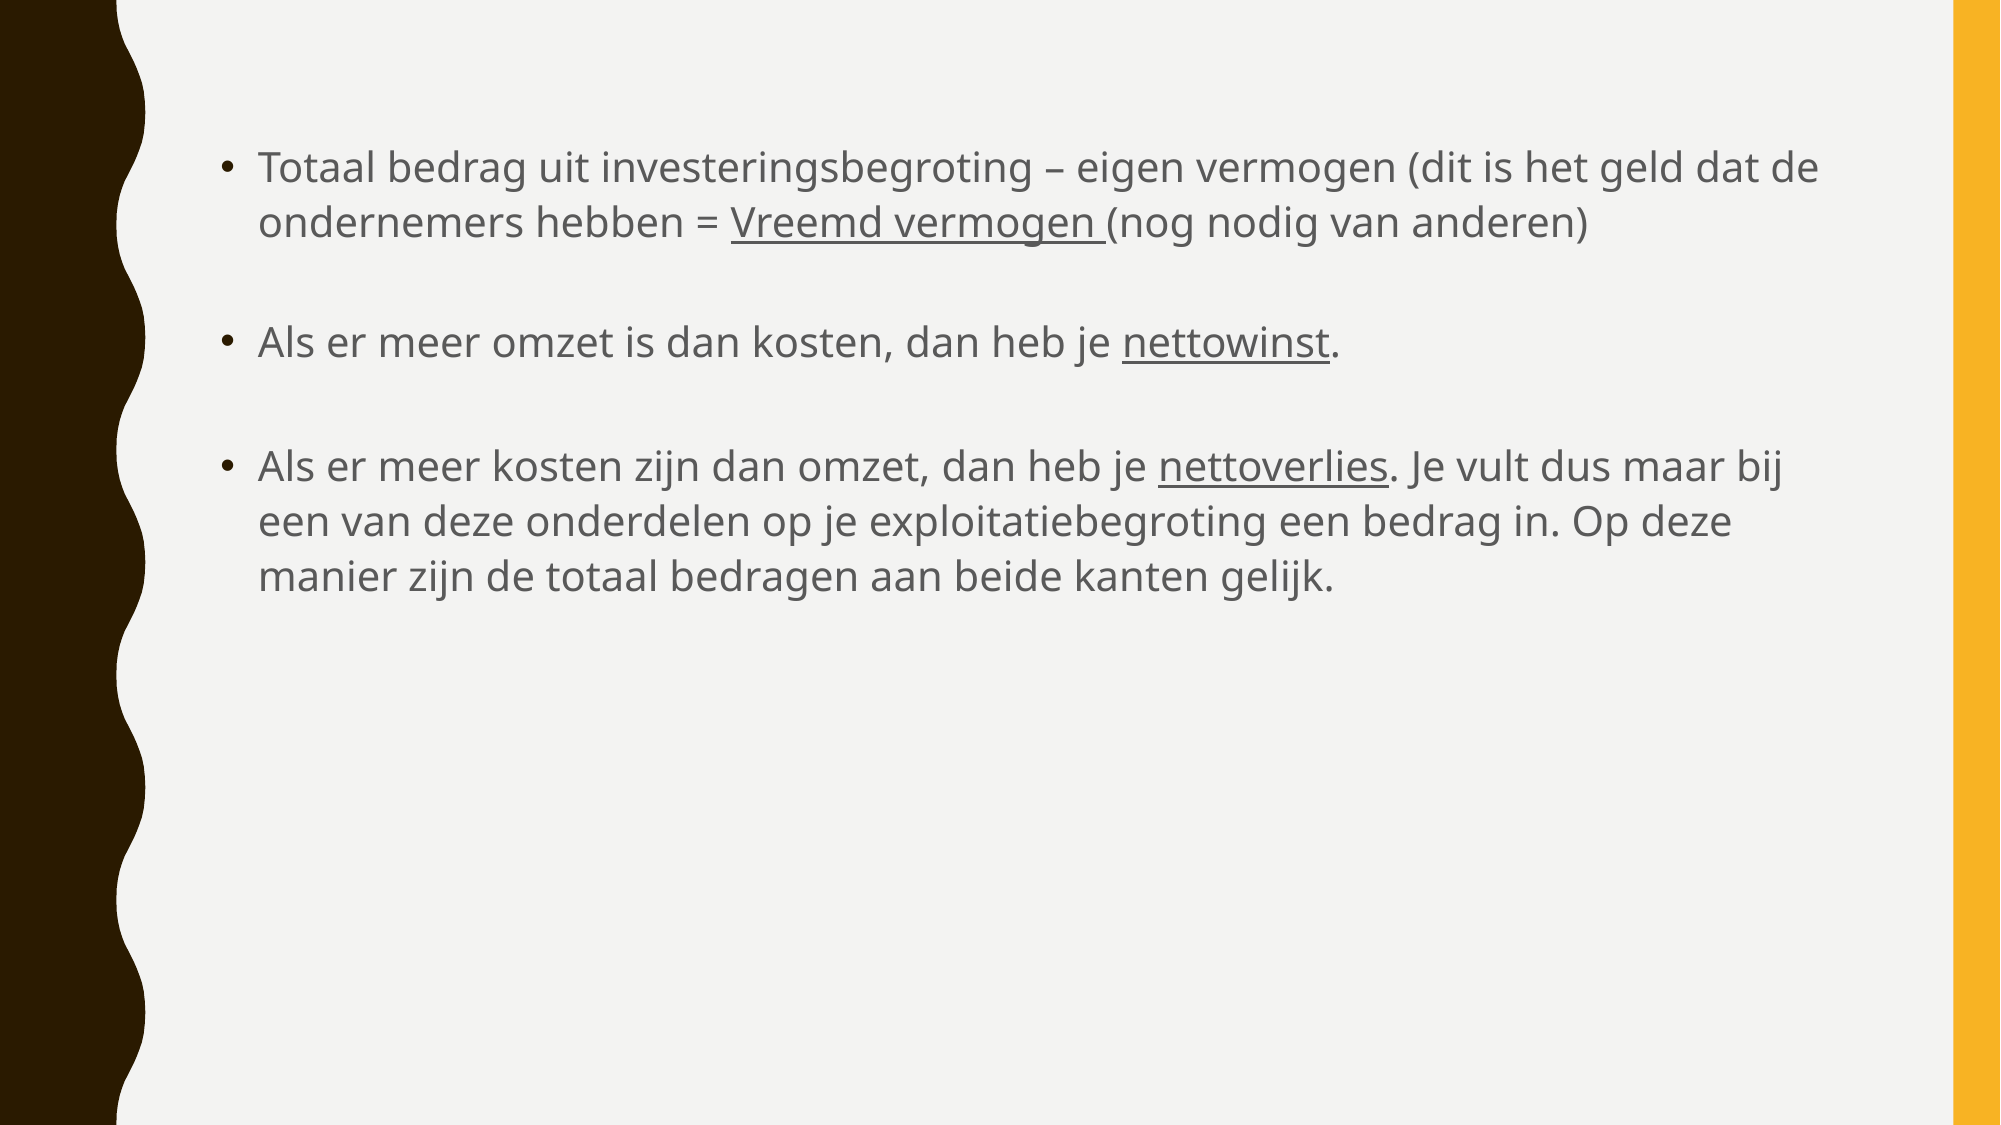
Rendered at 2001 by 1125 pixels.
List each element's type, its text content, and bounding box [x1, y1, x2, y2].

list Totaal bedrag uit investeringsbegroting – eigen vermogen (dit is het geld dat de ondernemers hebben = Vreemd vermogen (nog nodig van anderen) Als er meer omzet is dan kosten, dan heb je nettowinst. Als er meer kosten zijn dan omzet, dan heb je nettoverlies. Je vult dus maar bij een van deze onderdelen op je exploitatiebegroting een bedrag in. Op deze manier zijn de totaal bedragen aan beide kanten gelijk. [205, 128, 1875, 965]
